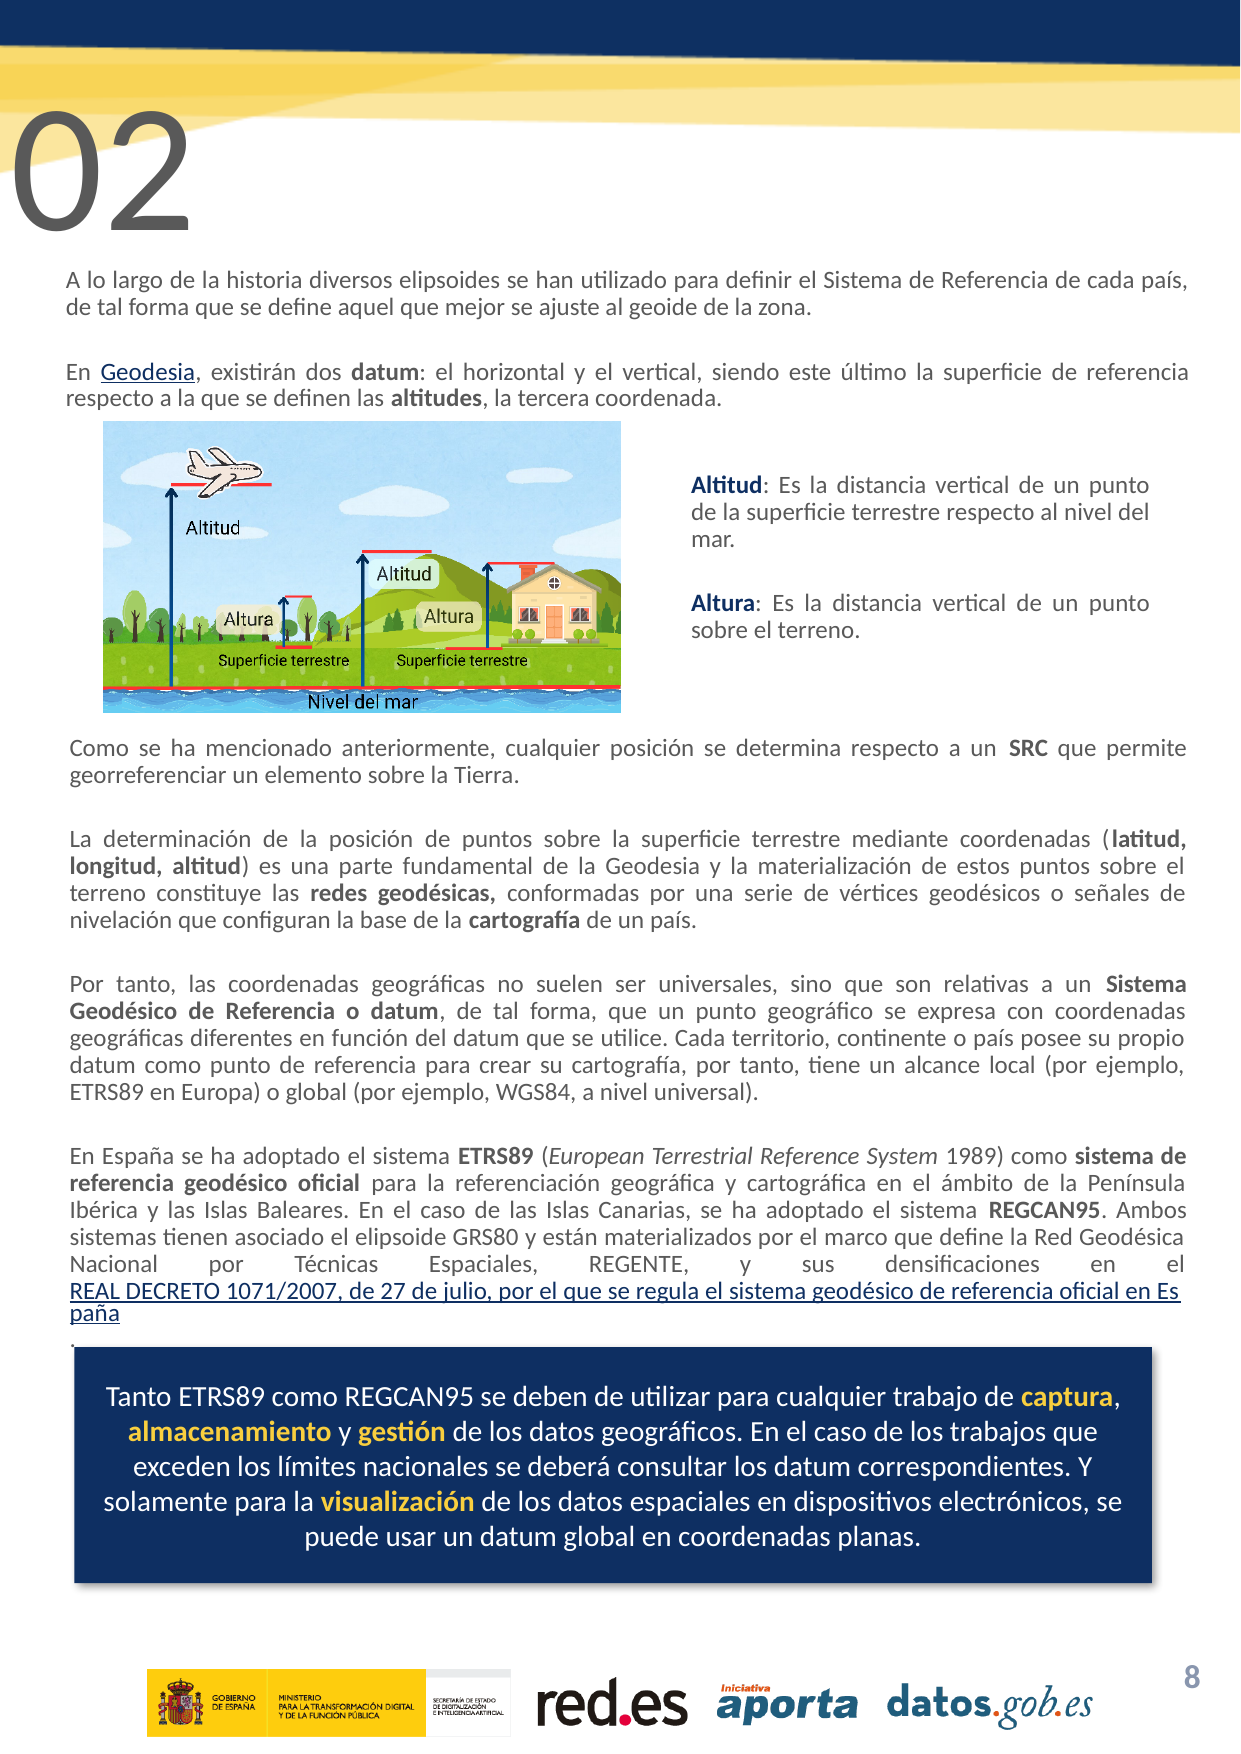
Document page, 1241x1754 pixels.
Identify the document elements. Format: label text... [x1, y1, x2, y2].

text_box Altitud: Es la distancia vertical de un punto de la superficie terrestre respecto al nivel del mar. Altura: Es la distancia vertical de un punto sobre el terreno. [676, 464, 1166, 668]
list A lo largo de la historia diversos elipsoides se han utilizado para definir el Sistema de Referencia de cada país, de tal forma que se define aquel que mejor se ajuste al geoide de la zona. En Geodesia, existirán dos datum: el horizontal y el vertical, siendo este último la superficie de referencia respecto a la que se definen las altitudes, la tercera coordenada. [50, 259, 1206, 438]
text_box Tanto ETRS89 como REGCAN95 se deben de utilizar para cualquier trabajo de captura, almacenamiento y gestión de los datos geográficos. En el caso de los trabajos que exceden los límites nacionales se deberá consultar los datum correspondientes. Y solamente para la visualización de los datos espaciales en dispositivos electrónicos, se puede usar un datum global en coordenadas planas. [73, 1346, 1153, 1584]
text_box Como se ha mencionado anteriormente, cualquier posición se determina respecto a un SRC que permite georreferenciar un elemento sobre la Tierra. La determinación de la posición de puntos sobre la superficie terrestre mediante coordenadas (latitud, longitud, altitud) es una parte fundamental de la Geodesia y la materialización de estos puntos sobre el terreno constituye las redes geodésicas, conformadas por una serie de vértices geodésicos o señales de nivelación que configuran la base de la cartografía de un país. Por tanto, las coordenadas geográficas no suelen ser universales, sino que son relativas a un Sistema Geodésico de Referencia o datum, de tal forma, que un punto geográfico se expresa con coordenadas geográficas diferentes en función del datum que se utilice. Cada territorio, continente o país posee su propio datum como punto de referencia para crear su cartografía, por tanto, tiene un alcance local (por ejemplo, ETRS89 en Europa) o global (por ejemplo, WGS84, a nivel universal). En España se ha adoptado el sistema ETRS89 (European Terrestrial Reference System 1989) como sistema de referencia geodésico oficial para la referenciación geográfica y cartográfica en el ámbito de la Península Ibérica y las Islas Baleares. En el caso de las Islas Canarias, se ha adoptado el sistema REGCAN95. Ambos sistemas tienen asociado el elipsoide GRS80 y están materializados por el marco que define la Red Geodésica Nacional por Técnicas Espaciales, REGENTE, y sus densificaciones en el REAL DECRETO 1071/2007, de 27 de julio, por el que se regula el sistema geodésico de referencia oficial en España. [54, 727, 1203, 1326]
list 02 [8, 65, 198, 215]
picture [0, 0, 1241, 1754]
